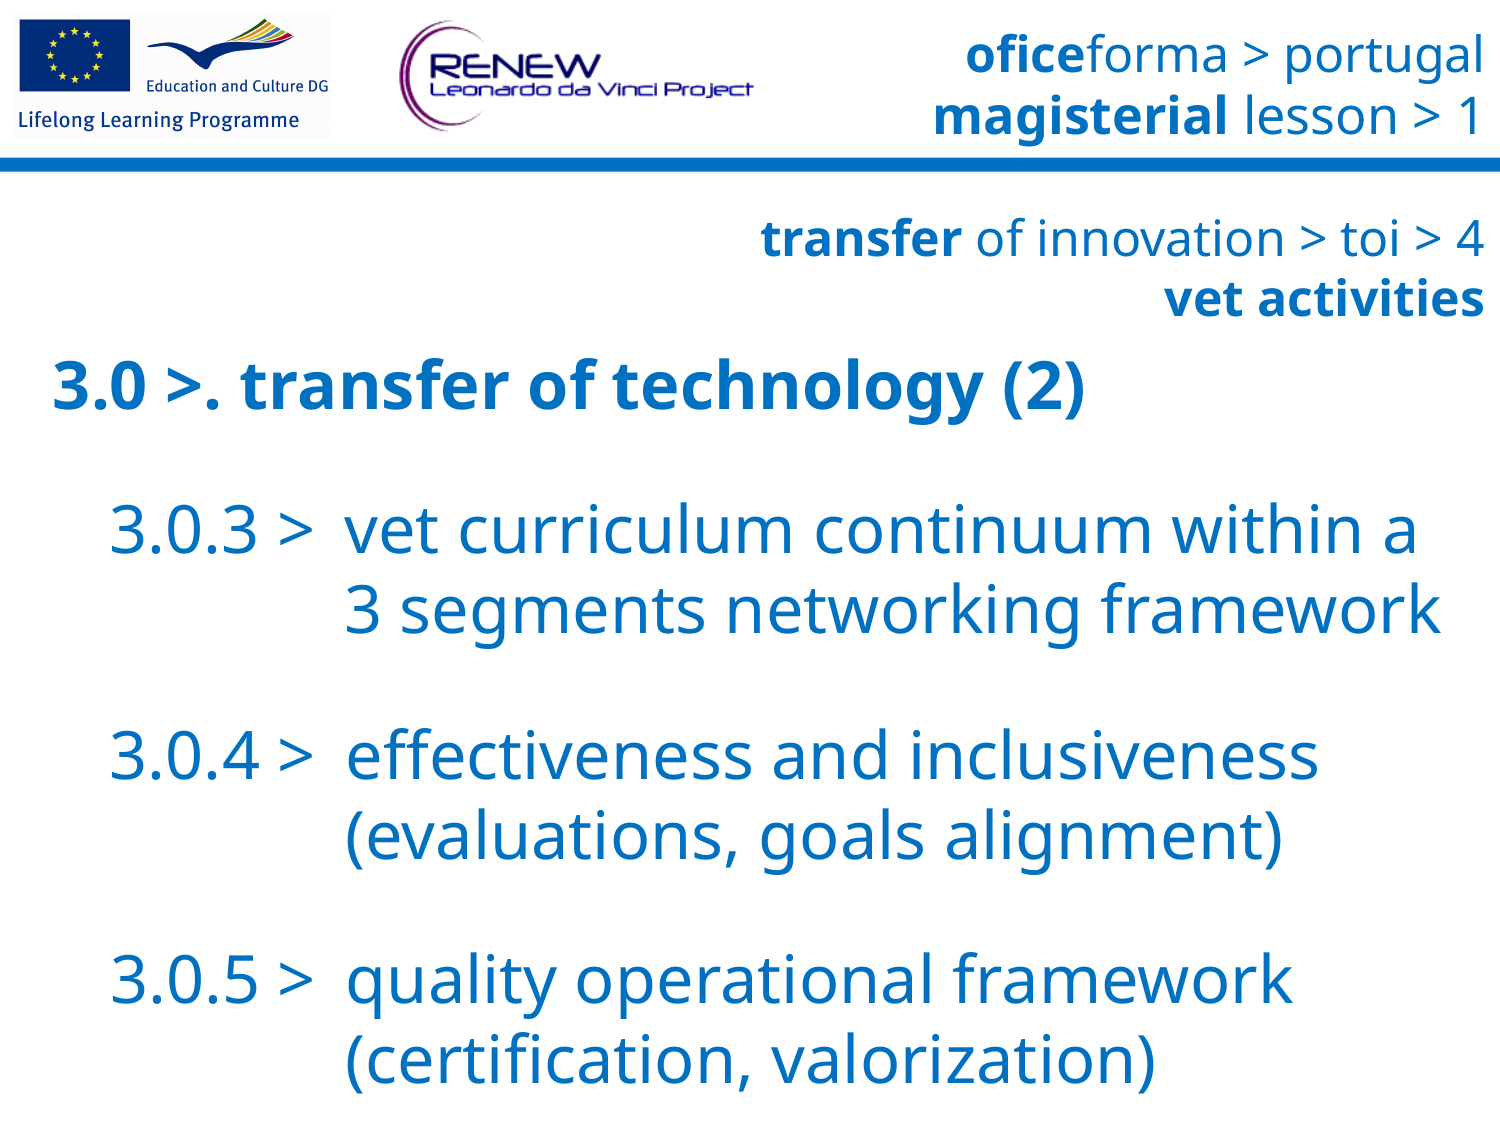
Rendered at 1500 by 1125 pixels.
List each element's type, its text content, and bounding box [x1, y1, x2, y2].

picture [393, 14, 761, 139]
text_box 3.0.5 > quality operational framework (certification, valorization) [95, 929, 1414, 1105]
text_box transfer of innovation > toi > 4 vet activities [0, 199, 1500, 334]
text_box 3.0.4 > effectiveness and inclusiveness (evaluations, goals alignment) [94, 705, 1485, 880]
picture [14, 14, 330, 139]
text_box 3.0 >. transfer of technology (2) [38, 335, 1485, 431]
text_box 3.0.3 > vet curriculum continuum within a 3 segments networking framework [94, 479, 1483, 655]
